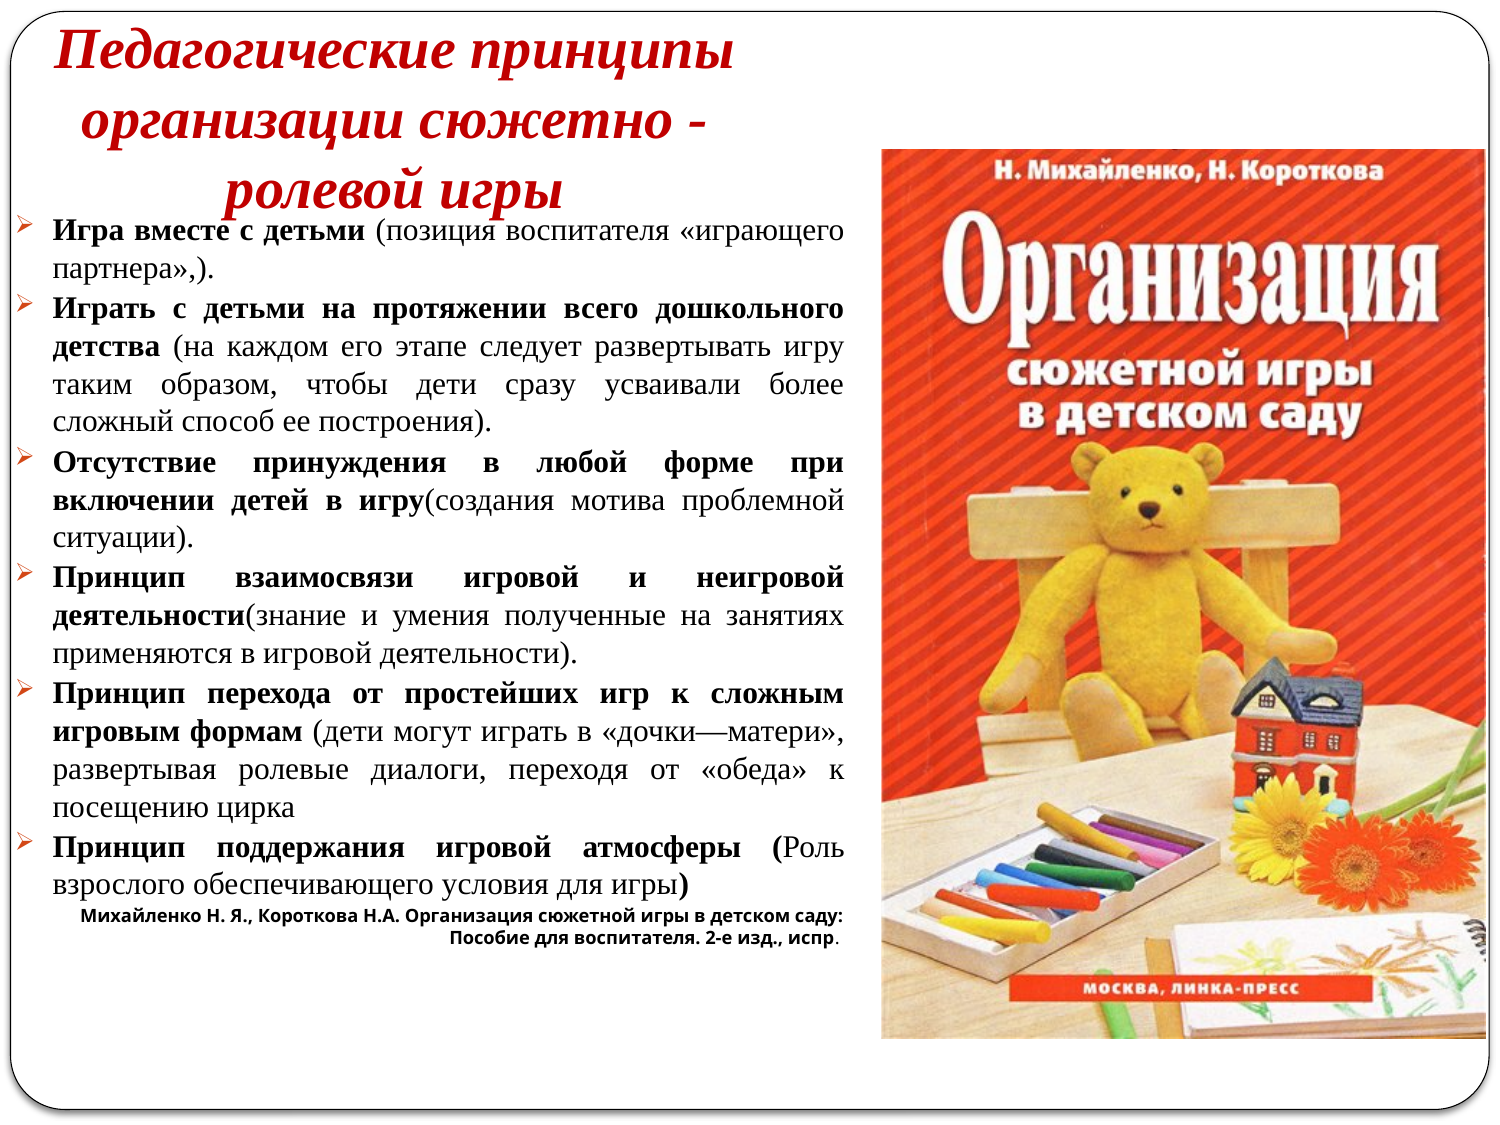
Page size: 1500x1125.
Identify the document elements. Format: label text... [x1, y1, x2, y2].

title Педагогические принципы организации сюжетно - ролевой игры [21, 27, 768, 236]
list Игра вместе с детьми (позиция воспитателя «играющего партнера»,). Играть с детьми на протяжении всего дошкольного детства (на каждом его этапе следует развертывать игру таким образом, чтобы дети сразу усваивали более сложный способ ее построения). Отсутствие принуждения в любой форме при включении детей в игру(создания мотива проблемной ситуации). Принцип взаимосвязи игровой и неигровой деятельности(знание и умения полученные на занятиях применяются в игровой деятельности). Принцип перехода от простейших игр к сложным игровым формам (дети могут играть в «дочки—матери», развертывая ролевые диалоги, переходя от «обеда» к посещению цирка Принцип поддержания игровой атмосферы (Роль взрослого обеспечивающего условия для игры) Михайленко Н. Я., Короткова Н.А. Организация сюжетной игры в детском саду: Пособие для воспитателя. 2-е изд., испр. [0, 184, 860, 987]
picture [881, 148, 1487, 1040]
